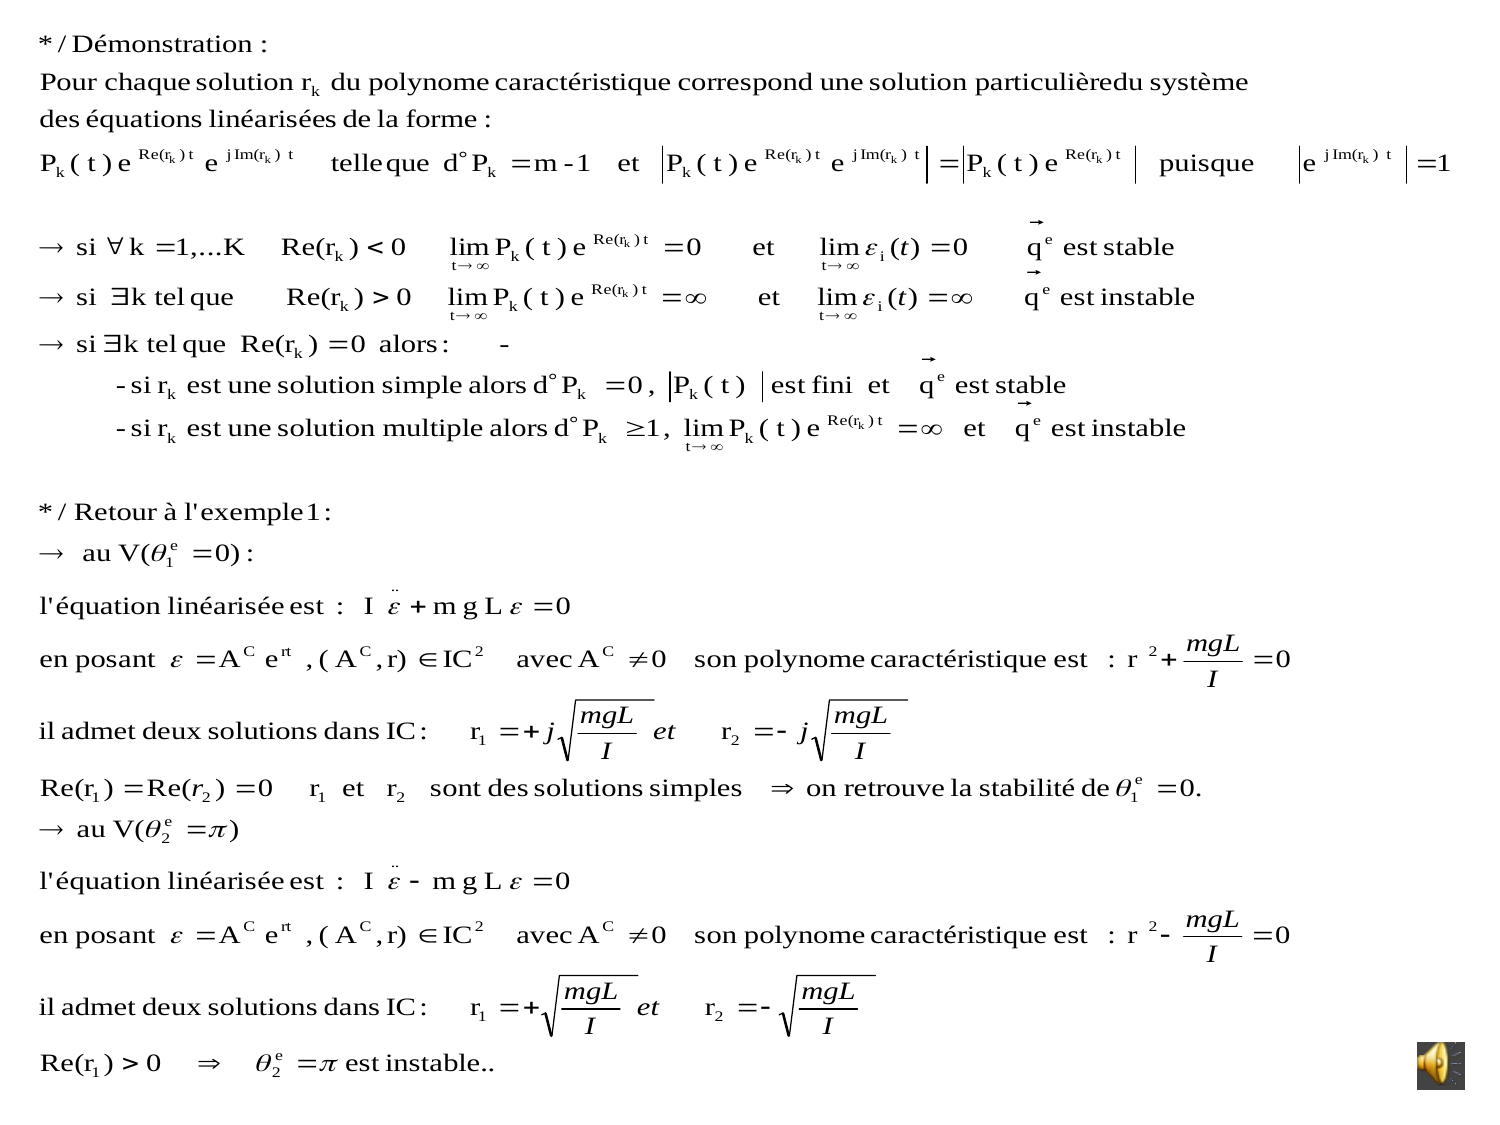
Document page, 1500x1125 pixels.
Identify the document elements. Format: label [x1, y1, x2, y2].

text_box [34, 28, 1454, 1122]
picture [1415, 1040, 1467, 1092]
